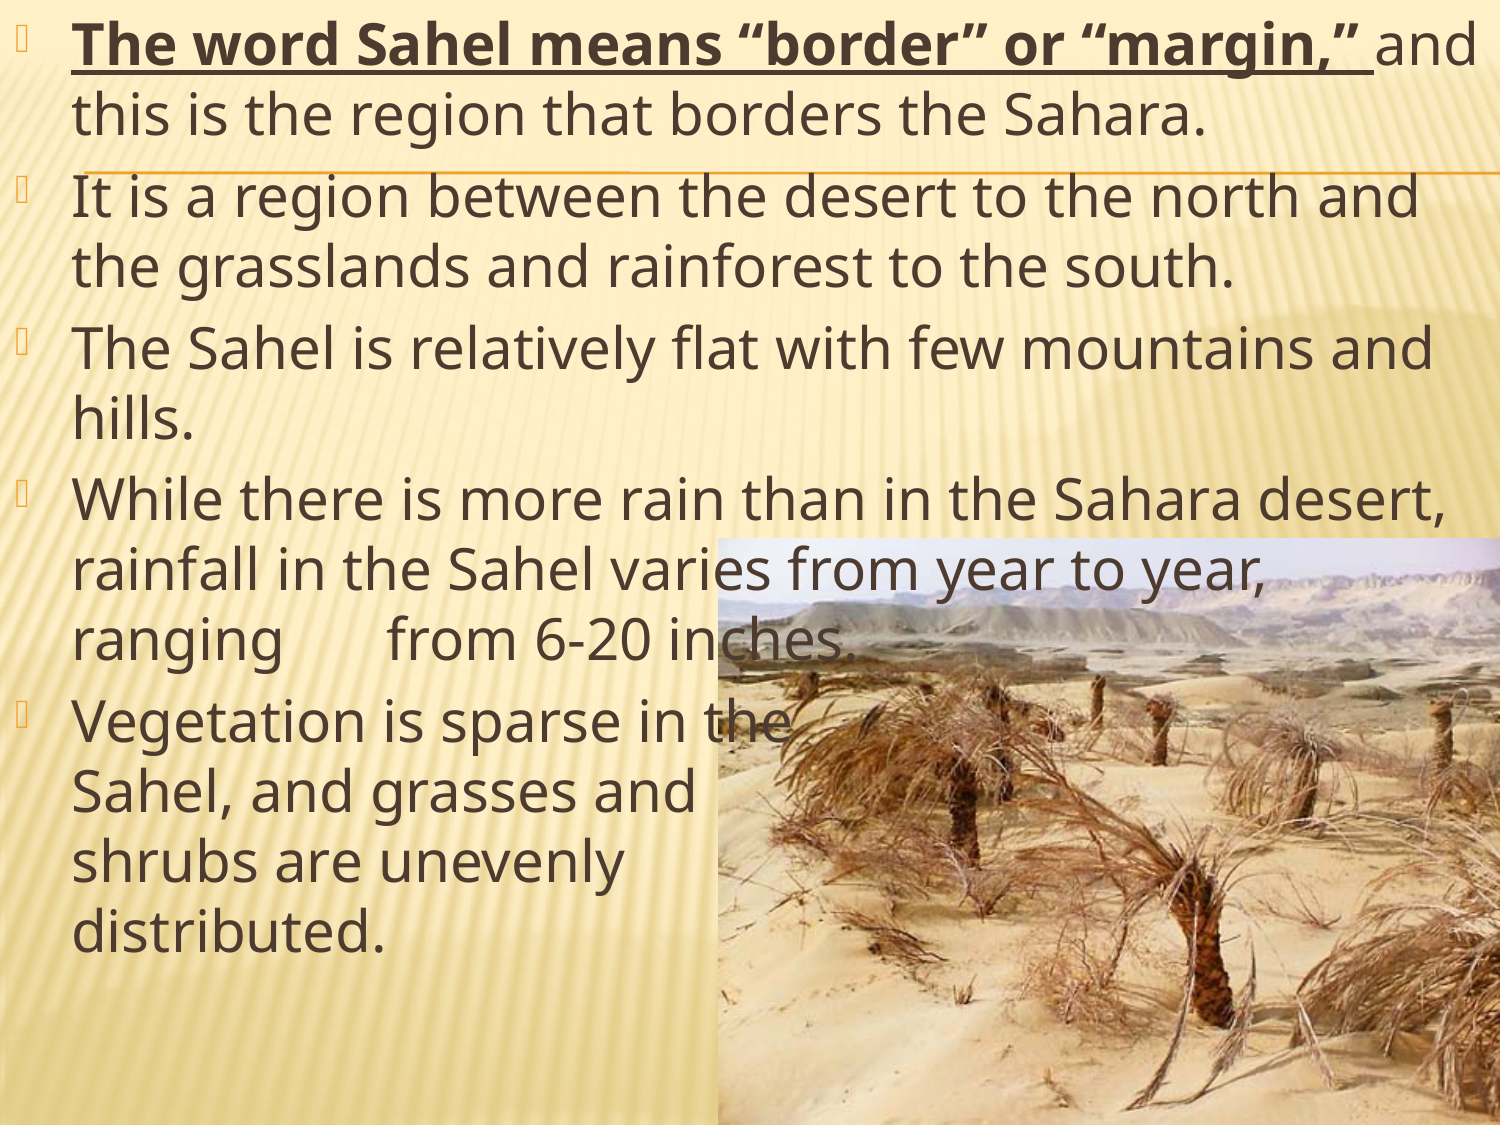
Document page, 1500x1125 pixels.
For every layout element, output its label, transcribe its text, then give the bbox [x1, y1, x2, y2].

list The word Sahel means “border” or “margin,” and this is the region that borders the Sahara. It is a region between the desert to the north and the grasslands and rainforest to the south. The Sahel is relatively flat with few mountains and hills. While there is more rain than in the Sahara desert, rainfall in the Sahel varies from year to year, ranging from 6-20 inches. Vegetation is sparse in the Sahel, and grasses and shrubs are unevenly distributed. [0, 0, 1500, 743]
picture [718, 538, 1500, 1125]
